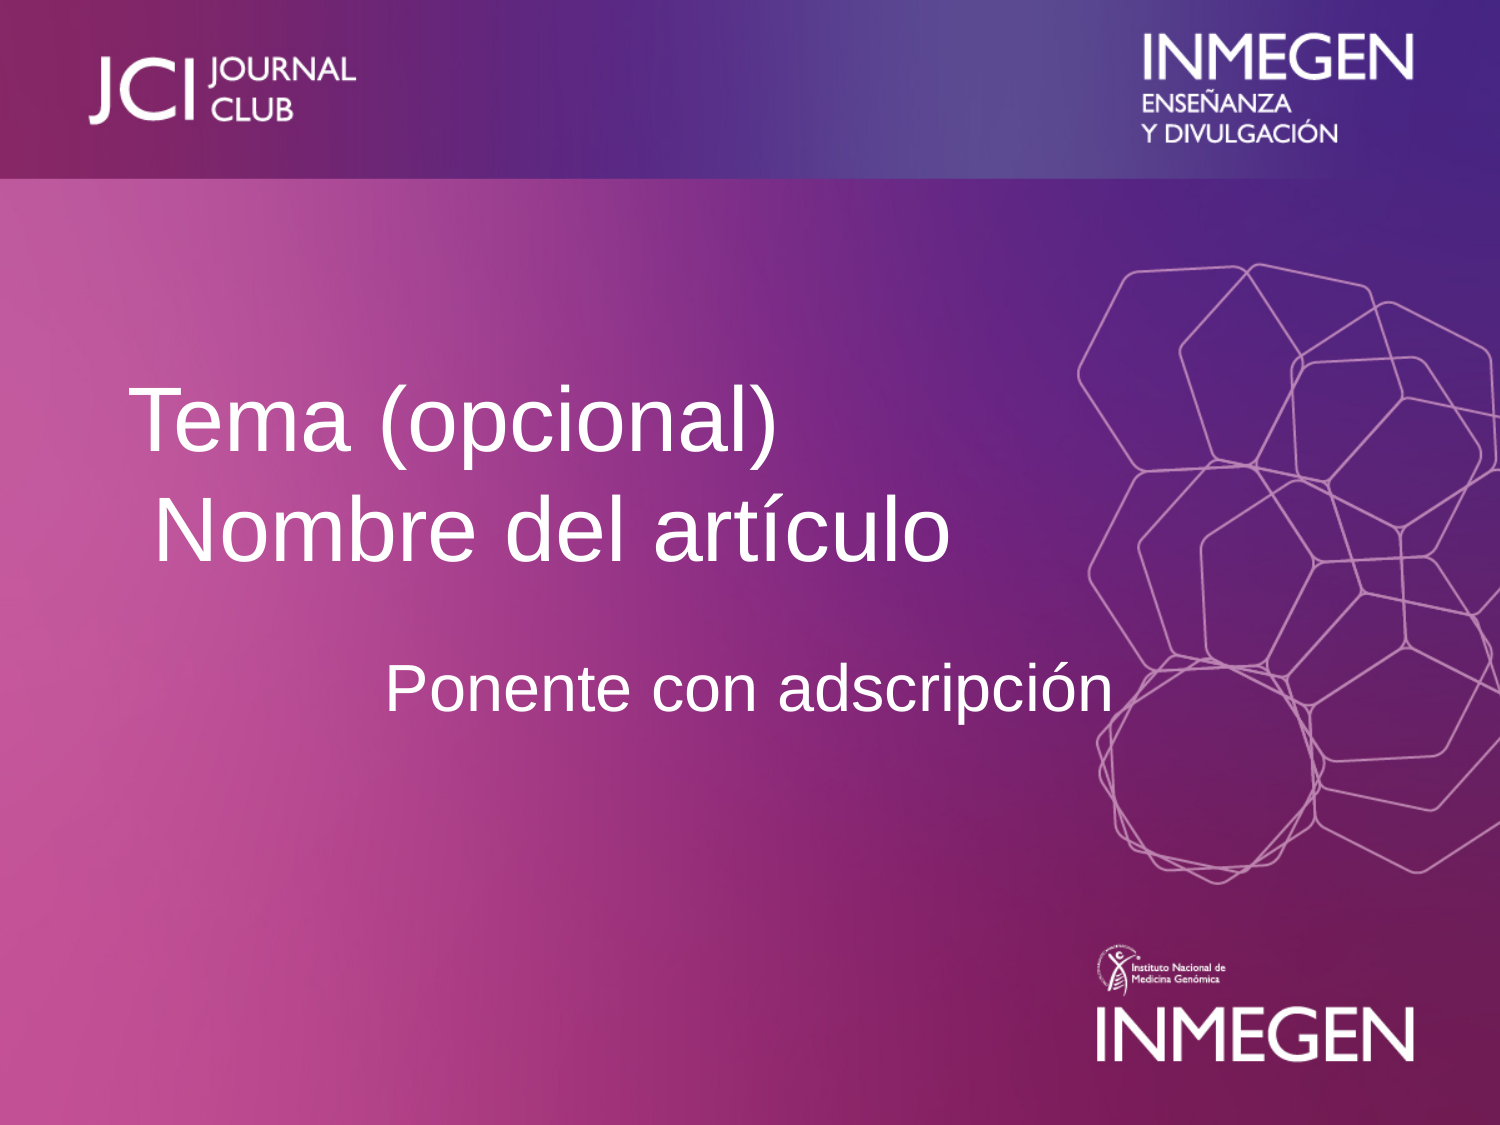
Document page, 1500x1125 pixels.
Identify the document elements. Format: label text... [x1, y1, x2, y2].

picture [0, 0, 1500, 1125]
title Tema (opcional) Nombre del artículo [112, 349, 1388, 591]
subtitle Ponente con adscripción [225, 637, 1275, 894]
